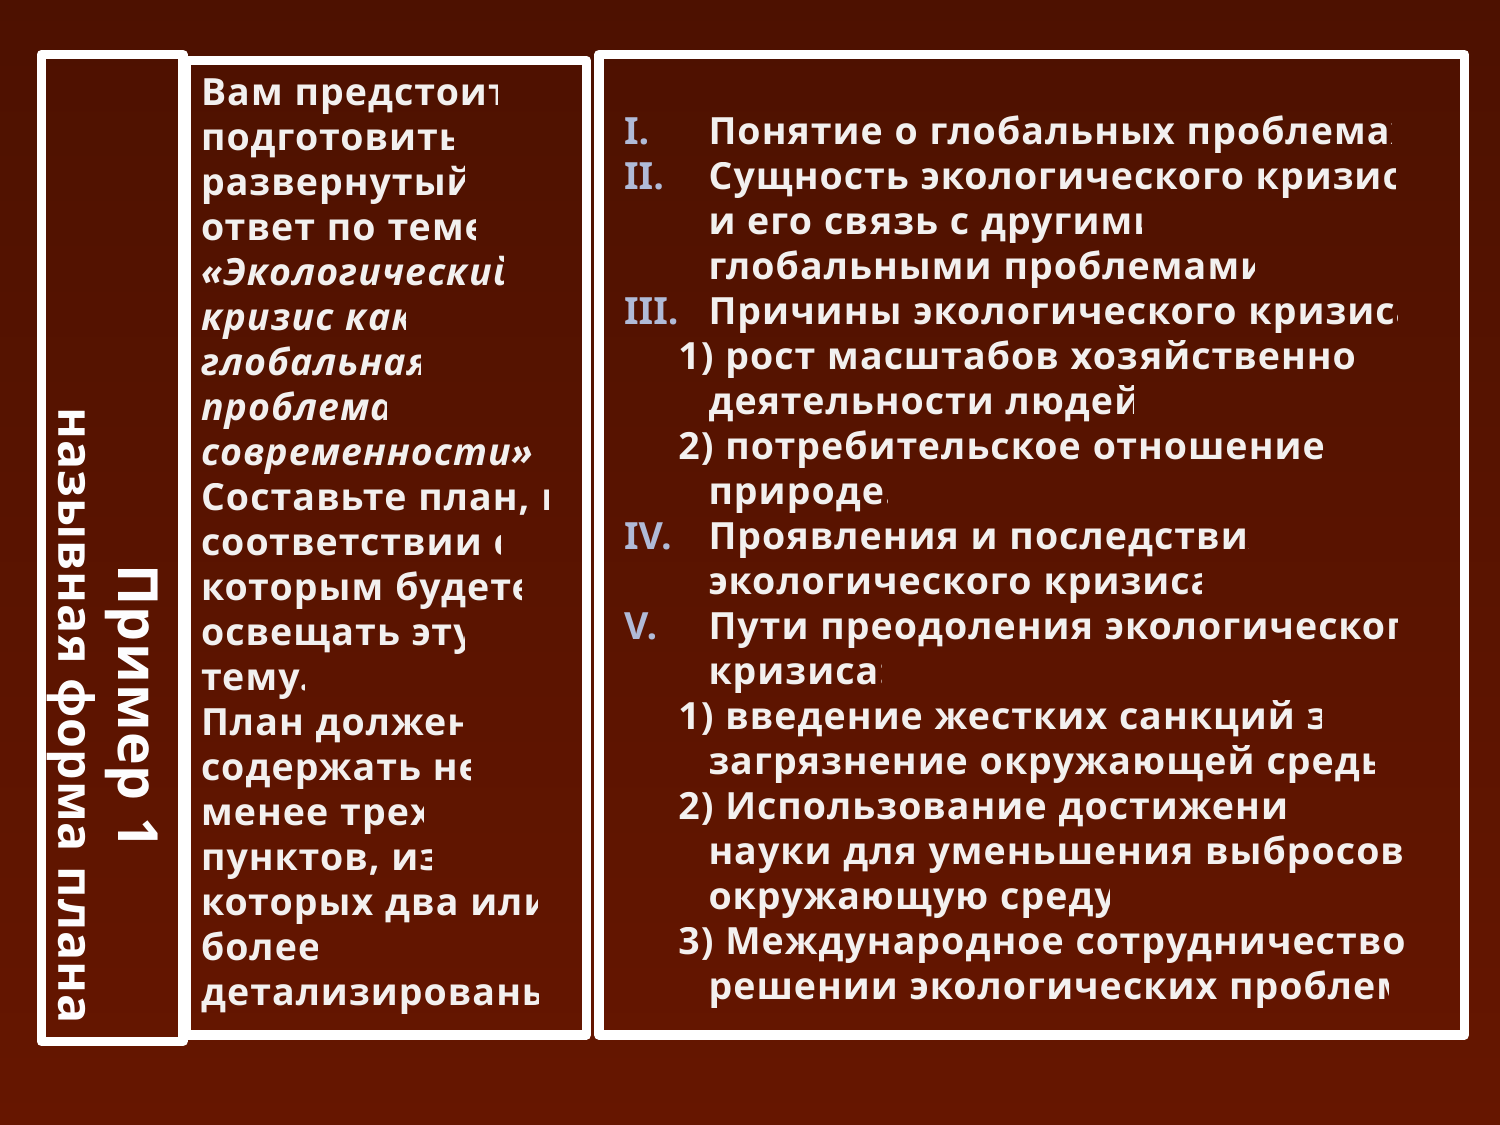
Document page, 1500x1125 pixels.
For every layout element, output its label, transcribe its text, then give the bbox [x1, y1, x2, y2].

list Вам предстоит подготовить развернутый ответ по теме «Экологический кризис как глобальная проблема современности». Составьте план, в соответствии с которым будете освещать эту тему. План должен содержать не менее трех пунктов, из которых два или более детализированы [186, 60, 587, 1035]
title Пример 1 назывная форма плана [41, 54, 183, 1042]
list Понятие о глобальных проблемах. Сущность экологического кризиса и его связь с другими глобальными проблемами. Причины экологического кризиса: 1) рост масштабов хозяйственной деятельности людей; 2) потребительское отношение к природе. Проявления и последствия экологического кризиса. Пути преодоления экологического кризиса: 1) введение жестких санкций за загрязнение окружающей среды; 2) Использование достижений науки для уменьшения выбросов в окружающую среду; 3) Международное сотрудничество в решении экологических проблем. [598, 54, 1465, 1035]
